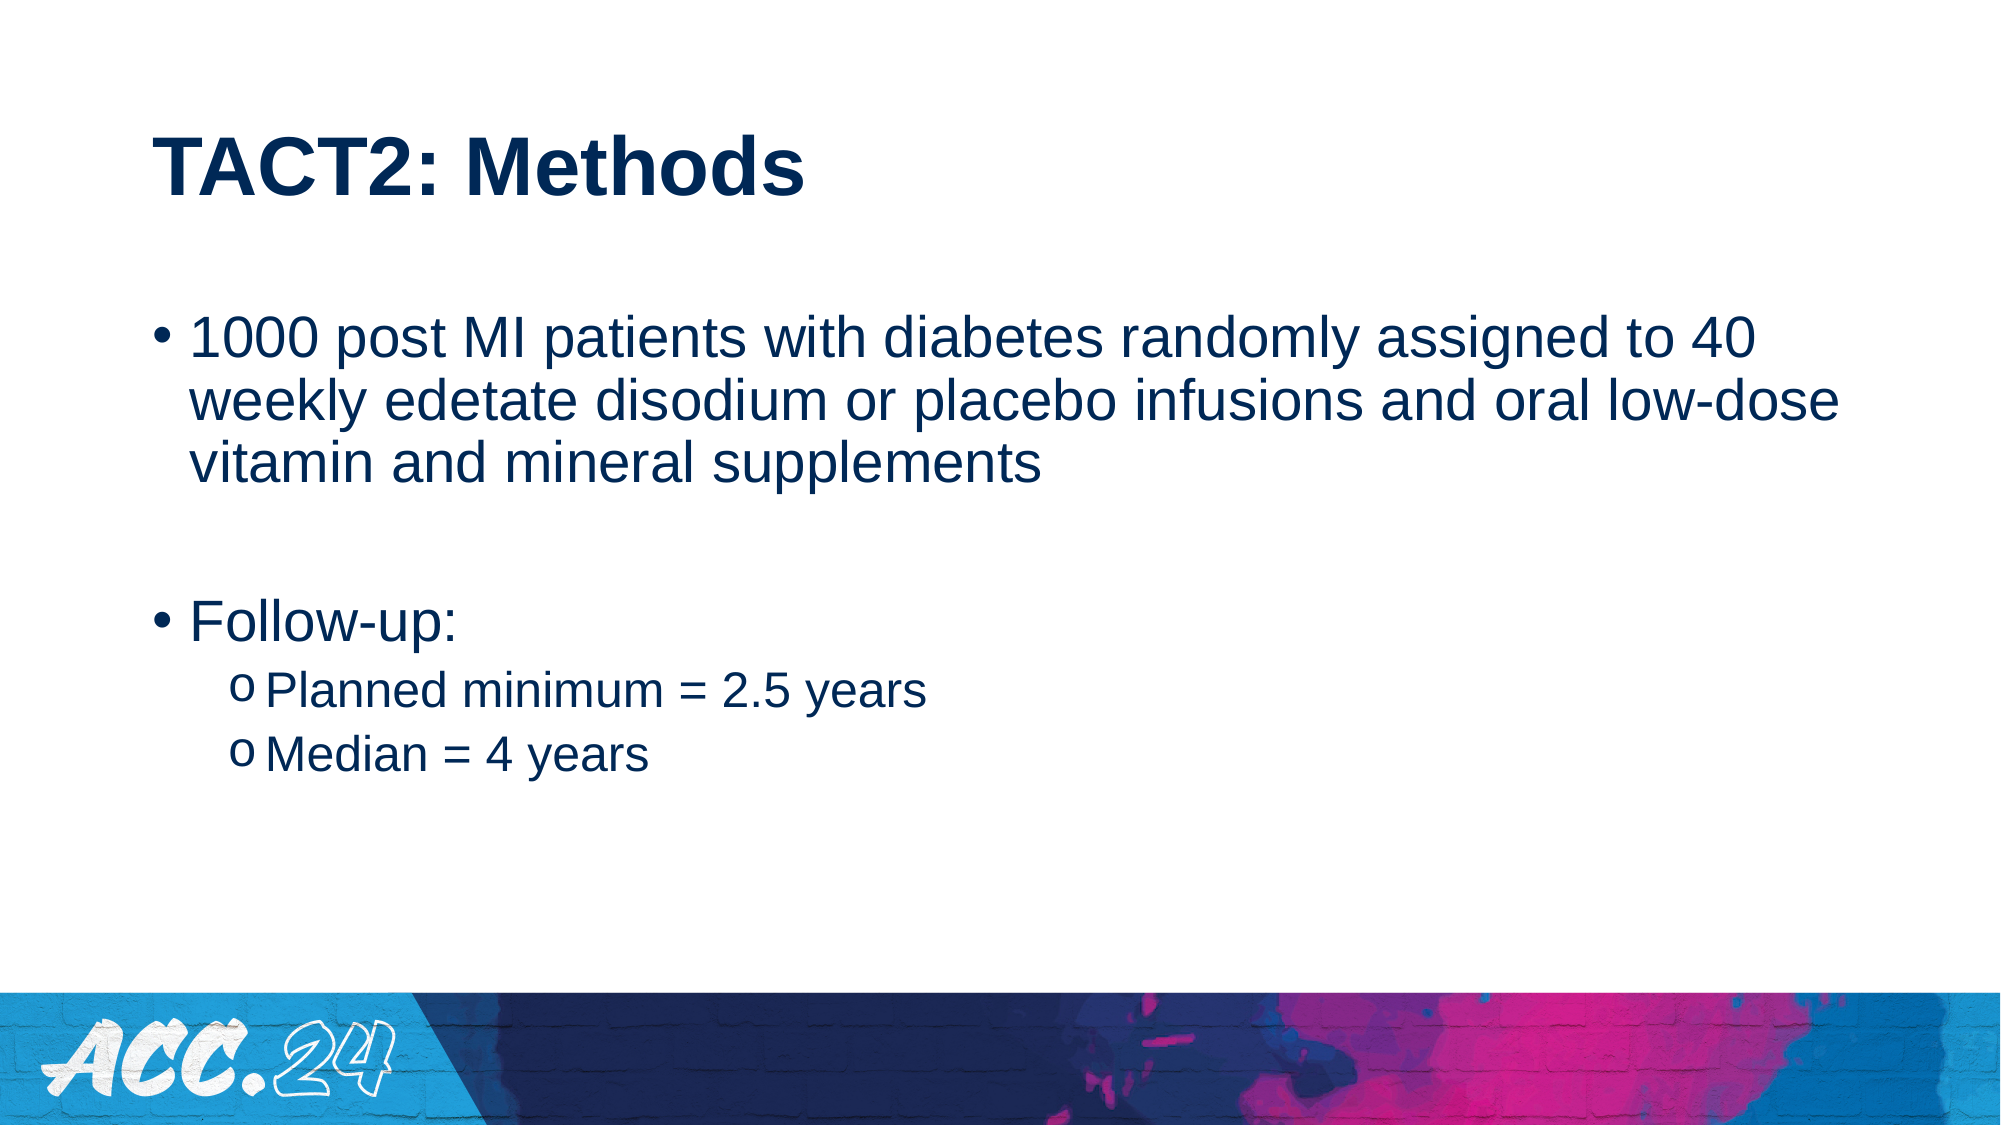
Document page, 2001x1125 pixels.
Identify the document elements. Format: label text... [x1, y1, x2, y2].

picture [0, 0, 2001, 1125]
list 1000 post MI patients with diabetes randomly assigned to 40 weekly edetate disodium or placebo infusions and oral low-dose vitamin and mineral supplements Follow-up: Planned minimum = 2.5 years Median = 4 years [137, 299, 1863, 1014]
title TACT2: Methods [137, 59, 1863, 278]
